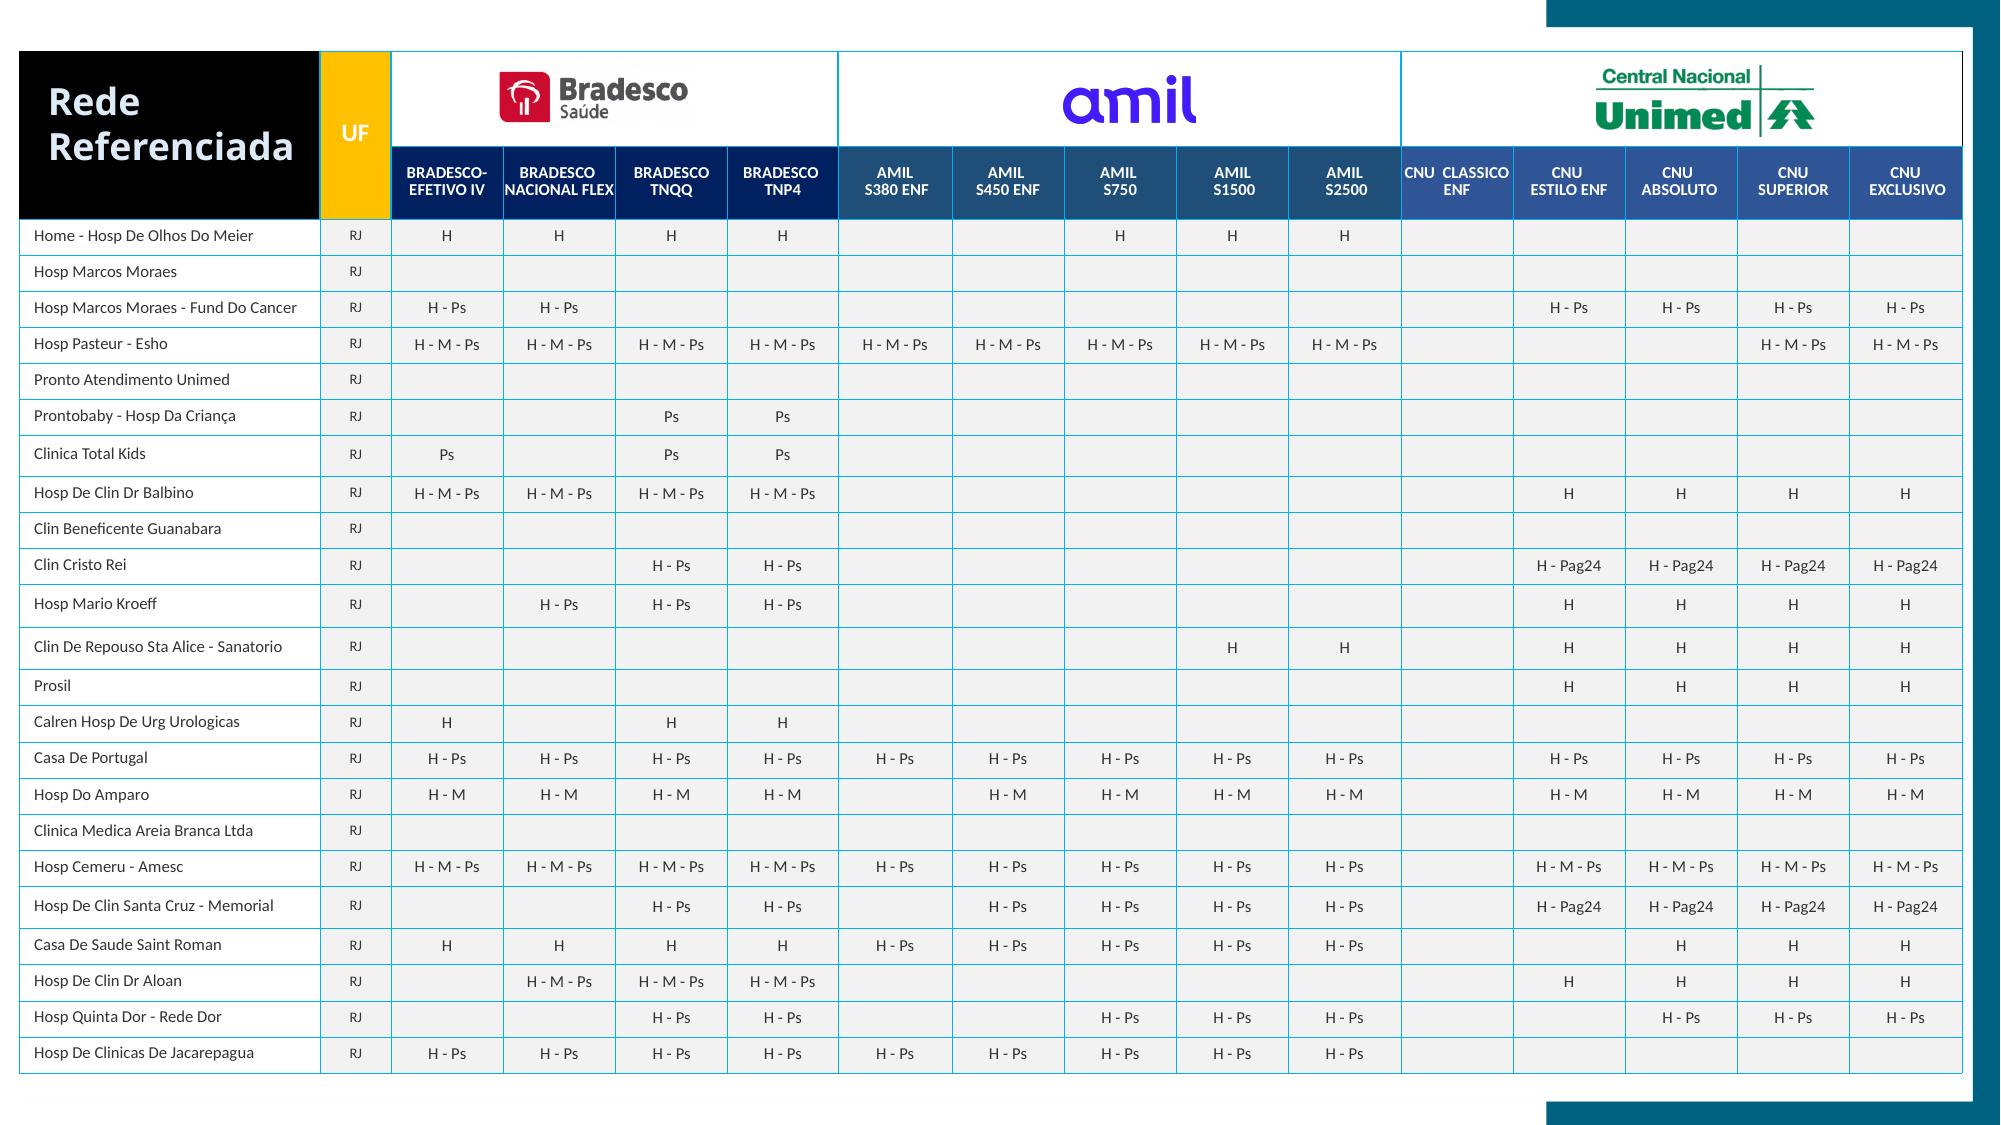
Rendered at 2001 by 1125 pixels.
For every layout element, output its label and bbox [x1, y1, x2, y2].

table_cell [504, 929, 615, 964]
table_cell [1738, 779, 1849, 814]
table_cell [1514, 815, 1625, 850]
table_cell [1402, 851, 1513, 886]
table_cell [728, 743, 838, 778]
table_cell [1850, 400, 1962, 435]
table_cell [1065, 706, 1176, 742]
table_cell [392, 1002, 503, 1037]
table_cell [392, 477, 503, 512]
table_cell [1514, 851, 1625, 886]
table_cell [1738, 628, 1849, 669]
table_cell [1177, 628, 1288, 669]
table_cell [321, 585, 391, 627]
table_cell [20, 436, 320, 476]
table_cell [504, 815, 615, 850]
table_cell [839, 328, 952, 363]
table_cell [1402, 292, 1513, 327]
table_cell [392, 400, 503, 435]
table_cell [616, 585, 727, 627]
table_cell [20, 929, 320, 964]
table_cell [1289, 851, 1401, 886]
table_cell [839, 436, 952, 476]
table_cell [953, 851, 1064, 886]
table_cell [321, 706, 391, 742]
table_cell [728, 887, 838, 928]
table_cell [839, 815, 952, 850]
table_cell [1626, 706, 1737, 742]
table_cell [1738, 965, 1849, 1001]
table_cell [321, 1038, 391, 1073]
table_cell [616, 513, 727, 548]
table_cell [1289, 549, 1401, 584]
table_cell [1177, 887, 1288, 928]
table_cell [1065, 513, 1176, 548]
table_cell [839, 887, 952, 928]
table_cell [1065, 670, 1176, 705]
table_cell [1738, 400, 1849, 435]
table_cell [20, 364, 320, 399]
table_cell [1289, 147, 1401, 219]
table_cell [616, 1038, 727, 1073]
table_cell [1065, 220, 1176, 255]
table_cell [1514, 292, 1625, 327]
table_cell [1626, 400, 1737, 435]
table_cell [1850, 706, 1962, 742]
table_cell [728, 628, 838, 669]
table_cell [953, 887, 1064, 928]
table_cell [728, 670, 838, 705]
table_cell [1626, 815, 1737, 850]
table_cell [504, 743, 615, 778]
table_cell [20, 513, 320, 548]
table_cell [1065, 1038, 1176, 1073]
table_cell [1402, 779, 1513, 814]
table_cell [728, 364, 838, 399]
table_cell [728, 400, 838, 435]
table_cell [504, 328, 615, 363]
table_cell [1177, 1038, 1288, 1073]
table_cell [321, 1002, 391, 1037]
table_cell [953, 929, 1064, 964]
table_cell [1177, 147, 1288, 219]
table_cell [321, 477, 391, 512]
table_cell [953, 628, 1064, 669]
table_cell [20, 477, 320, 512]
table_cell [1850, 436, 1962, 476]
table_cell [616, 851, 727, 886]
table_cell [321, 436, 391, 476]
table_cell [616, 147, 727, 219]
table_cell [1514, 1038, 1625, 1073]
table_cell [1402, 220, 1513, 255]
table_cell [953, 147, 1064, 219]
table_cell [504, 400, 615, 435]
table_cell [504, 779, 615, 814]
table_cell [20, 328, 320, 363]
table_cell [1626, 147, 1737, 219]
table_cell [1514, 147, 1625, 219]
table_cell [1514, 585, 1625, 627]
table_cell [321, 887, 391, 928]
table_cell [1177, 400, 1288, 435]
table_cell [953, 815, 1064, 850]
table_cell [728, 549, 838, 584]
table_cell [321, 779, 391, 814]
table_cell [616, 743, 727, 778]
table_header [839, 52, 1400, 146]
table_cell [728, 220, 838, 255]
table_cell [321, 851, 391, 886]
table_cell [321, 400, 391, 435]
table_cell [504, 513, 615, 548]
table_cell [1626, 670, 1737, 705]
table_cell [1514, 220, 1625, 255]
table_cell [1626, 929, 1737, 964]
table_cell [20, 400, 320, 435]
table_cell [728, 851, 838, 886]
table_cell [1065, 779, 1176, 814]
table_cell [1626, 328, 1737, 363]
table_cell [1626, 220, 1737, 255]
table_cell [1738, 328, 1849, 363]
table_cell [1514, 256, 1625, 291]
table_cell [616, 779, 727, 814]
table_cell [1065, 147, 1176, 219]
table_cell [728, 477, 838, 512]
table_cell [1738, 815, 1849, 850]
table_cell [616, 549, 727, 584]
table_cell [20, 220, 320, 255]
table_cell [1850, 965, 1962, 1001]
table_cell [1402, 364, 1513, 399]
table_cell [1514, 929, 1625, 964]
table_cell [504, 436, 615, 476]
table_cell [1065, 477, 1176, 512]
table_cell [392, 147, 503, 219]
table_cell [1289, 256, 1401, 291]
table_cell [20, 670, 320, 705]
table_cell [392, 815, 503, 850]
table_cell [953, 436, 1064, 476]
table_cell [1289, 436, 1401, 476]
table_cell [1402, 743, 1513, 778]
table_cell [321, 292, 391, 327]
table_cell [839, 1038, 952, 1073]
table_cell [1289, 1002, 1401, 1037]
table_cell [1850, 929, 1962, 964]
table_cell [1514, 670, 1625, 705]
table_cell [321, 513, 391, 548]
table_cell [1177, 743, 1288, 778]
table_cell [1065, 585, 1176, 627]
table_cell [1738, 549, 1849, 584]
table_cell [504, 706, 615, 742]
table_cell [1065, 929, 1176, 964]
table_cell [839, 513, 952, 548]
table_cell [504, 364, 615, 399]
table_cell [839, 743, 952, 778]
table_cell [504, 549, 615, 584]
table_cell [1514, 436, 1625, 476]
table_cell [1177, 256, 1288, 291]
text_box [32, 70, 351, 176]
table_cell [321, 929, 391, 964]
table_cell [1177, 965, 1288, 1001]
table_cell [1177, 706, 1288, 742]
table_cell [1402, 965, 1513, 1001]
table_cell [1738, 743, 1849, 778]
table_cell [1626, 585, 1737, 627]
table_cell [1850, 477, 1962, 512]
table_cell [20, 585, 320, 627]
table_cell [1738, 929, 1849, 964]
table_cell [728, 436, 838, 476]
table_cell [1289, 706, 1401, 742]
table_cell [616, 477, 727, 512]
table_cell [1402, 513, 1513, 548]
table_cell [616, 364, 727, 399]
table_cell [1738, 585, 1849, 627]
table_cell [1626, 436, 1737, 476]
table_cell [616, 1002, 727, 1037]
table_cell [839, 400, 952, 435]
table_cell [1738, 220, 1849, 255]
table_cell [1177, 1002, 1288, 1037]
table_cell [1738, 256, 1849, 291]
table_cell [616, 400, 727, 435]
table_cell [1402, 147, 1513, 219]
table_cell [953, 1002, 1064, 1037]
table_cell [1289, 220, 1401, 255]
table_cell [392, 743, 503, 778]
table_cell [1626, 628, 1737, 669]
table_cell [20, 628, 320, 669]
table_cell [504, 851, 615, 886]
table_cell [504, 477, 615, 512]
table_cell [1514, 1002, 1625, 1037]
table_cell [953, 364, 1064, 399]
table_cell [1402, 1002, 1513, 1037]
table_cell [839, 779, 952, 814]
table_cell [616, 815, 727, 850]
table_cell [839, 1002, 952, 1037]
table_cell [1514, 965, 1625, 1001]
table_cell [1065, 815, 1176, 850]
table_cell [1289, 477, 1401, 512]
table_cell [321, 328, 391, 363]
table_cell [1850, 743, 1962, 778]
table_cell [321, 628, 391, 669]
table_cell [1850, 851, 1962, 886]
table_cell [1289, 628, 1401, 669]
table_cell [1626, 256, 1737, 291]
table_cell [728, 706, 838, 742]
table_cell [728, 328, 838, 363]
table_cell [1065, 851, 1176, 886]
table_cell [839, 851, 952, 886]
table_cell [1850, 628, 1962, 669]
table_cell [1738, 851, 1849, 886]
table_cell [1177, 513, 1288, 548]
table_cell [392, 292, 503, 327]
table_cell [839, 477, 952, 512]
table_cell [1289, 513, 1401, 548]
table_cell [953, 779, 1064, 814]
table_cell [1065, 887, 1176, 928]
table_cell [839, 549, 952, 584]
table_cell [1850, 1002, 1962, 1037]
table_cell [953, 477, 1064, 512]
table_header [1402, 52, 1962, 146]
table_cell [1626, 965, 1737, 1001]
table_cell [1738, 1002, 1849, 1037]
table_cell [1514, 513, 1625, 548]
table_header [19, 51, 319, 219]
table_cell [1402, 328, 1513, 363]
table_cell [20, 815, 320, 850]
table_cell [20, 851, 320, 886]
table_cell [839, 706, 952, 742]
table_cell [953, 1038, 1064, 1073]
table_cell [504, 292, 615, 327]
table_cell [504, 1002, 615, 1037]
table_cell [1289, 815, 1401, 850]
table_cell [953, 513, 1064, 548]
table_cell [1065, 549, 1176, 584]
table_cell [1177, 328, 1288, 363]
table_cell [1402, 887, 1513, 928]
table_cell [20, 706, 320, 742]
table_cell [20, 549, 320, 584]
table_cell [1065, 292, 1176, 327]
table_cell [504, 1038, 615, 1073]
table_cell [1738, 364, 1849, 399]
table_cell [321, 256, 391, 291]
table_cell [1177, 851, 1288, 886]
table_cell [953, 292, 1064, 327]
table_cell [1402, 549, 1513, 584]
table_cell [1626, 779, 1737, 814]
table_cell [1738, 706, 1849, 742]
table_cell [1289, 887, 1401, 928]
table_header [321, 52, 390, 219]
table_cell [392, 929, 503, 964]
table_cell [1626, 1038, 1737, 1073]
table_cell [321, 549, 391, 584]
table_cell [728, 513, 838, 548]
table_cell [504, 628, 615, 669]
table_cell [616, 220, 727, 255]
table_cell [504, 256, 615, 291]
table_cell [953, 743, 1064, 778]
table_cell [1626, 513, 1737, 548]
table_cell [1402, 256, 1513, 291]
table_cell [1289, 364, 1401, 399]
table_cell [1177, 364, 1288, 399]
table_cell [1514, 628, 1625, 669]
table_cell [616, 328, 727, 363]
table_cell [616, 628, 727, 669]
table_cell [839, 929, 952, 964]
table_cell [1402, 477, 1513, 512]
table_cell [1289, 779, 1401, 814]
table_cell [839, 628, 952, 669]
table_cell [1850, 256, 1962, 291]
table_cell [1850, 549, 1962, 584]
table_cell [1402, 585, 1513, 627]
table_cell [392, 1038, 503, 1073]
table_cell [1065, 328, 1176, 363]
table_cell [20, 256, 320, 291]
table_cell [728, 929, 838, 964]
table_cell [1289, 670, 1401, 705]
table_cell [1065, 436, 1176, 476]
table_cell [1850, 147, 1962, 219]
table_cell [616, 292, 727, 327]
table_cell [1289, 585, 1401, 627]
table_cell [1402, 929, 1513, 964]
table_cell [392, 364, 503, 399]
table_cell [1850, 364, 1962, 399]
table_cell [392, 628, 503, 669]
table_cell [1065, 965, 1176, 1001]
table_cell [392, 220, 503, 255]
table_cell [1850, 513, 1962, 548]
table_cell [20, 1002, 320, 1037]
table_cell [1850, 887, 1962, 928]
table_cell [953, 670, 1064, 705]
picture [1062, 75, 1196, 124]
table_cell [1850, 779, 1962, 814]
table_cell [20, 779, 320, 814]
table_cell [1850, 328, 1962, 363]
table_cell [839, 220, 952, 255]
table_cell [839, 256, 952, 291]
table_cell [1626, 1002, 1737, 1037]
table_cell [392, 513, 503, 548]
table_cell [1738, 292, 1849, 327]
table_cell [953, 220, 1064, 255]
table_cell [392, 851, 503, 886]
table_cell [392, 436, 503, 476]
table_cell [1626, 887, 1737, 928]
table_cell [1626, 743, 1737, 778]
table_cell [1850, 670, 1962, 705]
table_cell [1065, 256, 1176, 291]
table_cell [1402, 628, 1513, 669]
table_cell [1289, 1038, 1401, 1073]
table_cell [1738, 1038, 1849, 1073]
table_cell [1514, 887, 1625, 928]
table_cell [1065, 364, 1176, 399]
table_cell [1289, 965, 1401, 1001]
table_cell [504, 220, 615, 255]
table_cell [728, 585, 838, 627]
table_cell [1850, 1038, 1962, 1073]
table_cell [728, 1038, 838, 1073]
table_cell [1626, 364, 1737, 399]
table_cell [504, 887, 615, 928]
table_cell [504, 670, 615, 705]
table_cell [1402, 400, 1513, 435]
table_cell [1177, 815, 1288, 850]
table_cell [1850, 815, 1962, 850]
table_cell [616, 887, 727, 928]
table_cell [1738, 477, 1849, 512]
table_cell [616, 436, 727, 476]
table_cell [392, 585, 503, 627]
table_cell [1738, 887, 1849, 928]
table_cell [1626, 477, 1737, 512]
table_cell [20, 887, 320, 928]
table_cell [1514, 549, 1625, 584]
table_cell [1177, 929, 1288, 964]
table_cell [1289, 400, 1401, 435]
table_cell [1514, 706, 1625, 742]
table_cell [392, 256, 503, 291]
table_cell [1402, 706, 1513, 742]
table_cell [839, 292, 952, 327]
table_cell [1402, 815, 1513, 850]
table_cell [1177, 779, 1288, 814]
table_cell [1065, 400, 1176, 435]
table_cell [616, 929, 727, 964]
table_cell [504, 585, 615, 627]
table_cell [1626, 851, 1737, 886]
table_cell [839, 965, 952, 1001]
table_cell [392, 965, 503, 1001]
table_cell [728, 292, 838, 327]
table_cell [504, 965, 615, 1001]
table_cell [1514, 477, 1625, 512]
table_cell [953, 549, 1064, 584]
table_cell [321, 743, 391, 778]
table_cell [1850, 585, 1962, 627]
table_cell [20, 1038, 320, 1073]
table_cell [392, 779, 503, 814]
table_cell [392, 670, 503, 705]
table_cell [392, 887, 503, 928]
table_cell [321, 670, 391, 705]
table_cell [1626, 292, 1737, 327]
table_cell [392, 549, 503, 584]
table_cell [1065, 1002, 1176, 1037]
table_cell [839, 585, 952, 627]
table_cell [1738, 670, 1849, 705]
table_cell [1177, 436, 1288, 476]
table_cell [953, 585, 1064, 627]
table_cell [20, 743, 320, 778]
table_cell [839, 364, 952, 399]
table_cell [1289, 929, 1401, 964]
table_cell [504, 147, 615, 219]
table_cell [728, 256, 838, 291]
table_cell [1850, 292, 1962, 327]
table_cell [616, 965, 727, 1001]
table_cell [1514, 779, 1625, 814]
table_cell [20, 965, 320, 1001]
picture [1596, 65, 1815, 137]
table_cell [1850, 220, 1962, 255]
table_cell [1177, 670, 1288, 705]
table_cell [953, 400, 1064, 435]
table_cell [1514, 743, 1625, 778]
table_cell [839, 670, 952, 705]
table_cell [1065, 743, 1176, 778]
table_cell [839, 147, 952, 219]
table_cell [1065, 628, 1176, 669]
table_cell [1177, 549, 1288, 584]
table_cell [1738, 147, 1849, 219]
table_cell [728, 1002, 838, 1037]
table_cell [1626, 549, 1737, 584]
table_cell [953, 328, 1064, 363]
table_cell [1177, 292, 1288, 327]
table_cell [616, 706, 727, 742]
table_cell [1289, 328, 1401, 363]
table_cell [1514, 400, 1625, 435]
table_cell [321, 965, 391, 1001]
table_cell [1738, 513, 1849, 548]
table_cell [616, 670, 727, 705]
table_cell [953, 965, 1064, 1001]
table_cell [1514, 364, 1625, 399]
table_cell [1402, 436, 1513, 476]
table_cell [1402, 670, 1513, 705]
table_cell [321, 220, 391, 255]
table_cell [20, 292, 320, 327]
table_cell [728, 965, 838, 1001]
table_cell [1177, 477, 1288, 512]
table_cell [953, 706, 1064, 742]
table_cell [953, 256, 1064, 291]
picture [493, 58, 698, 130]
table_cell [392, 328, 503, 363]
table_header [392, 52, 837, 146]
table_cell [1177, 585, 1288, 627]
table_cell [728, 147, 838, 219]
table_cell [392, 706, 503, 742]
table_cell [1177, 220, 1288, 255]
table_cell [1514, 328, 1625, 363]
table_cell [728, 779, 838, 814]
table_cell [1289, 743, 1401, 778]
table_cell [1289, 292, 1401, 327]
table_cell [321, 815, 391, 850]
table_cell [1738, 436, 1849, 476]
table_cell [616, 256, 727, 291]
table_cell [728, 815, 838, 850]
table_cell [1402, 1038, 1513, 1073]
table_cell [321, 364, 391, 399]
